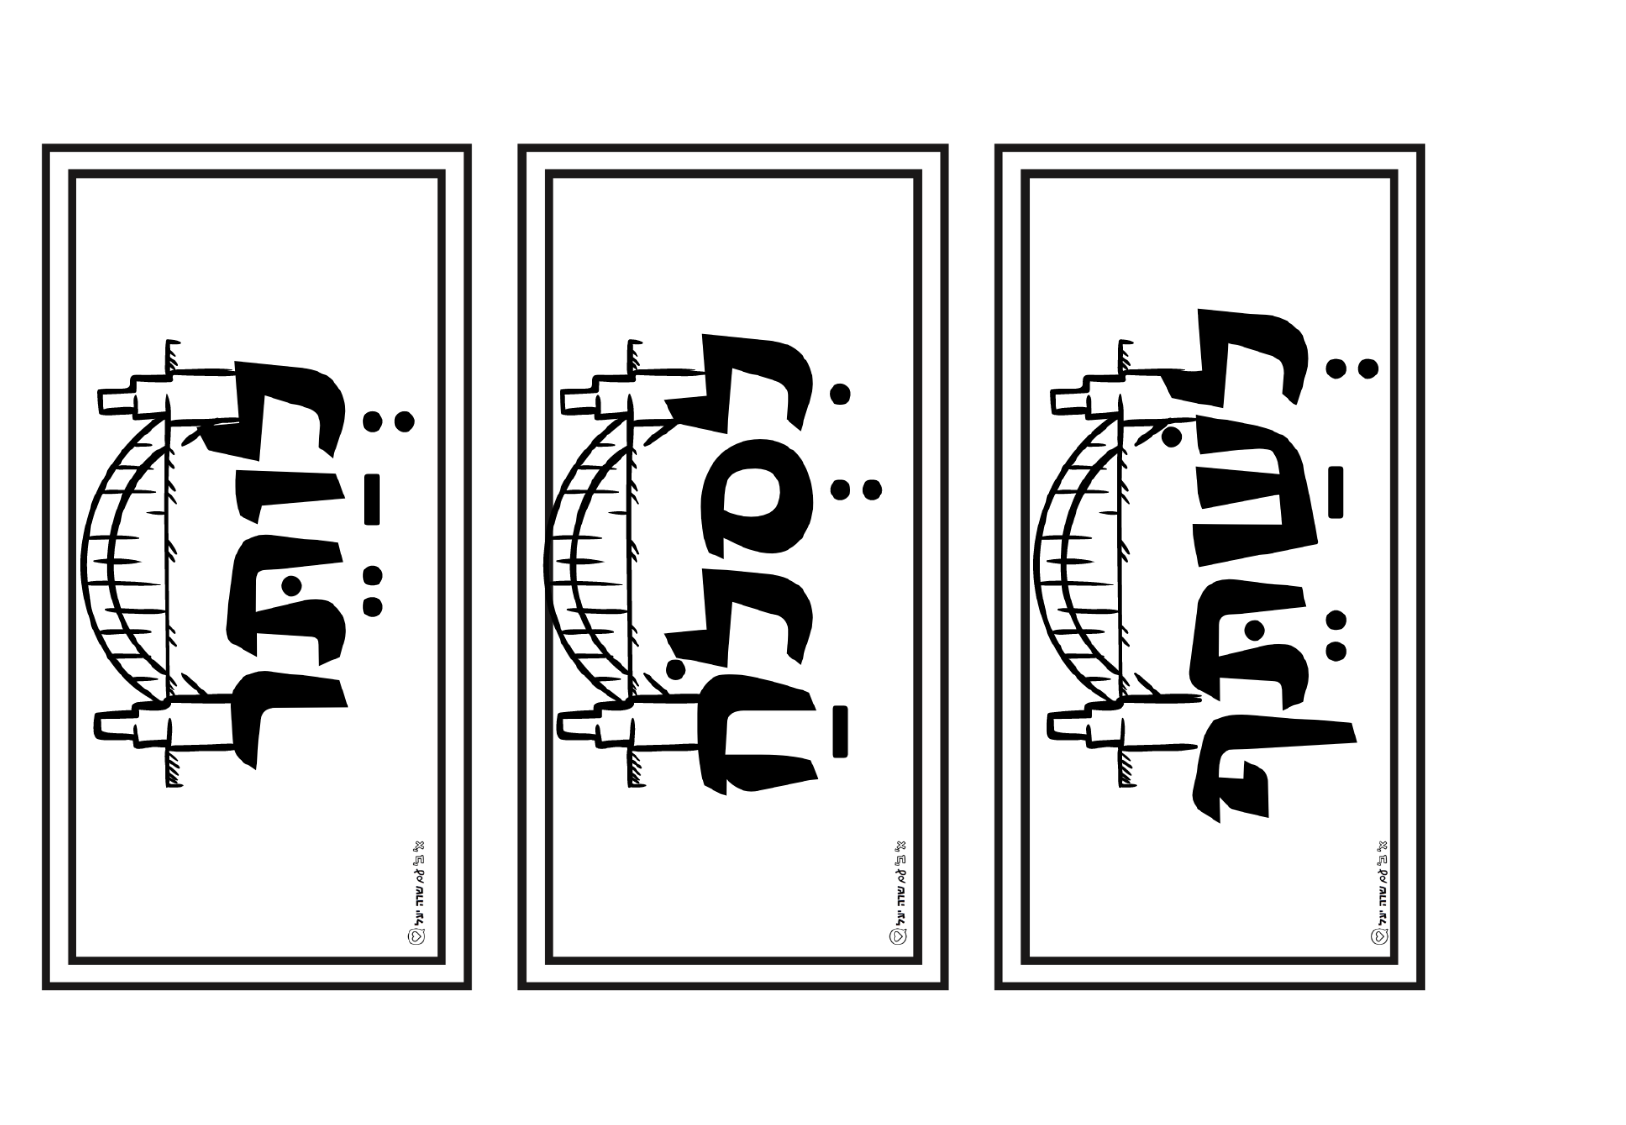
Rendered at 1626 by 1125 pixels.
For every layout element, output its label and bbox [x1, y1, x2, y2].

picture [1359, 2, 1592, 1125]
list [232, 0, 1359, 1125]
picture [2, 2, 232, 1125]
